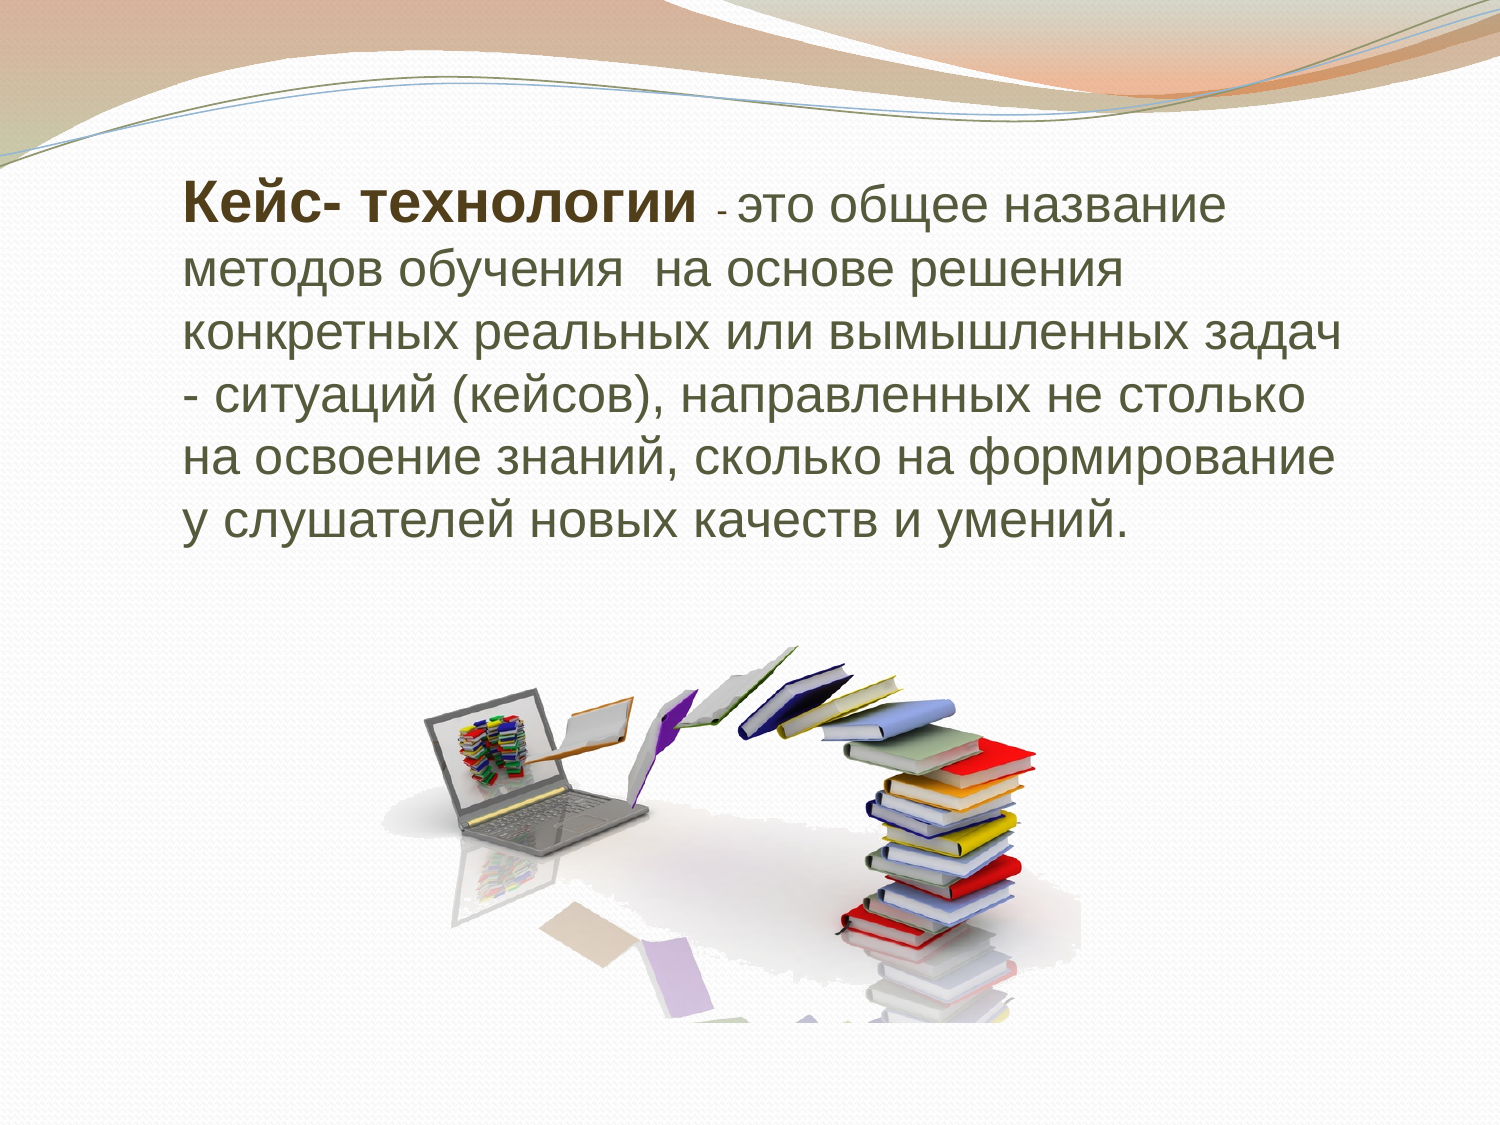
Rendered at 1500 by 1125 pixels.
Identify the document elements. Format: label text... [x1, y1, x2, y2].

picture [359, 526, 1081, 1023]
title Кейс- технологии - это общее название методов обучения на основе решения конкретных реальных или вымышленных задач - ситуаций (кейсов), направленных не столько на освоение знаний, сколько на формирование у слушателей новых качеств и умений. [183, 132, 1371, 674]
text_box [377, 101, 1128, 162]
